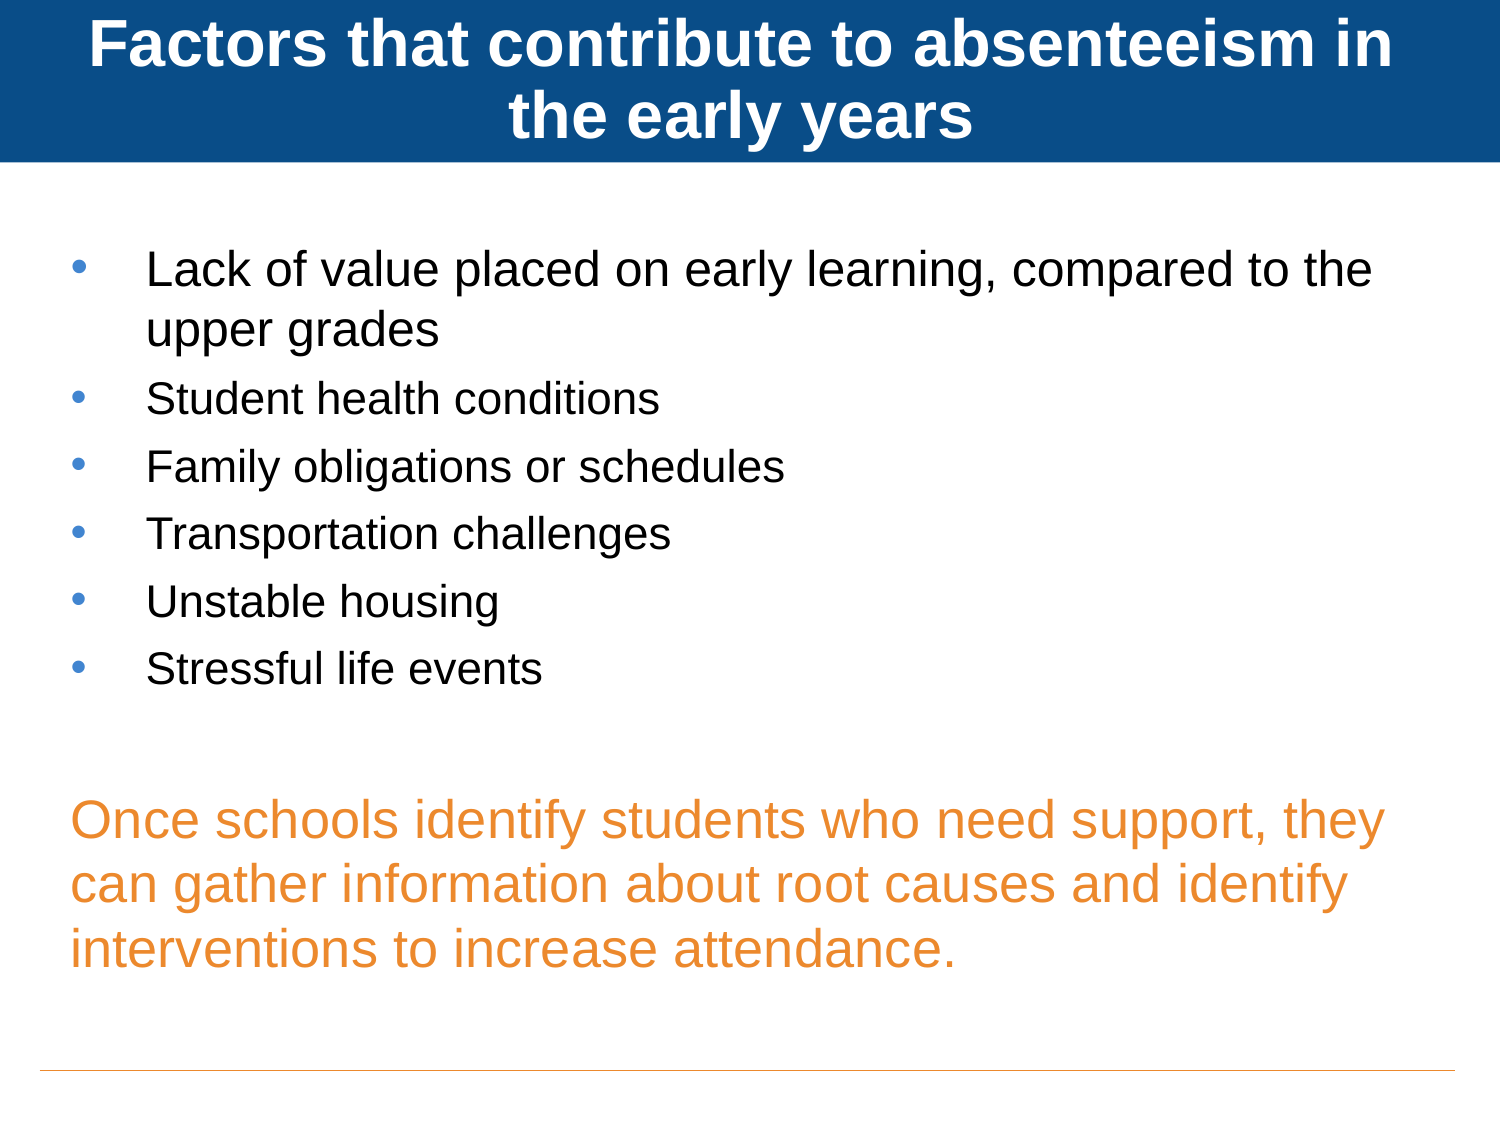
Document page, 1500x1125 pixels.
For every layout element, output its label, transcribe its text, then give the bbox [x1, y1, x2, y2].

title Factors that contribute to absenteeism in the early years [39, 0, 1445, 190]
text_box Lack of value placed on early learning, compared to the upper grades Student health conditions Family obligations or schedules Transportation challenges Unstable housing Stressful life events Once schools identify students who need support, they can gather information about root causes and identify interventions to increase attendance. [0, 229, 1500, 987]
